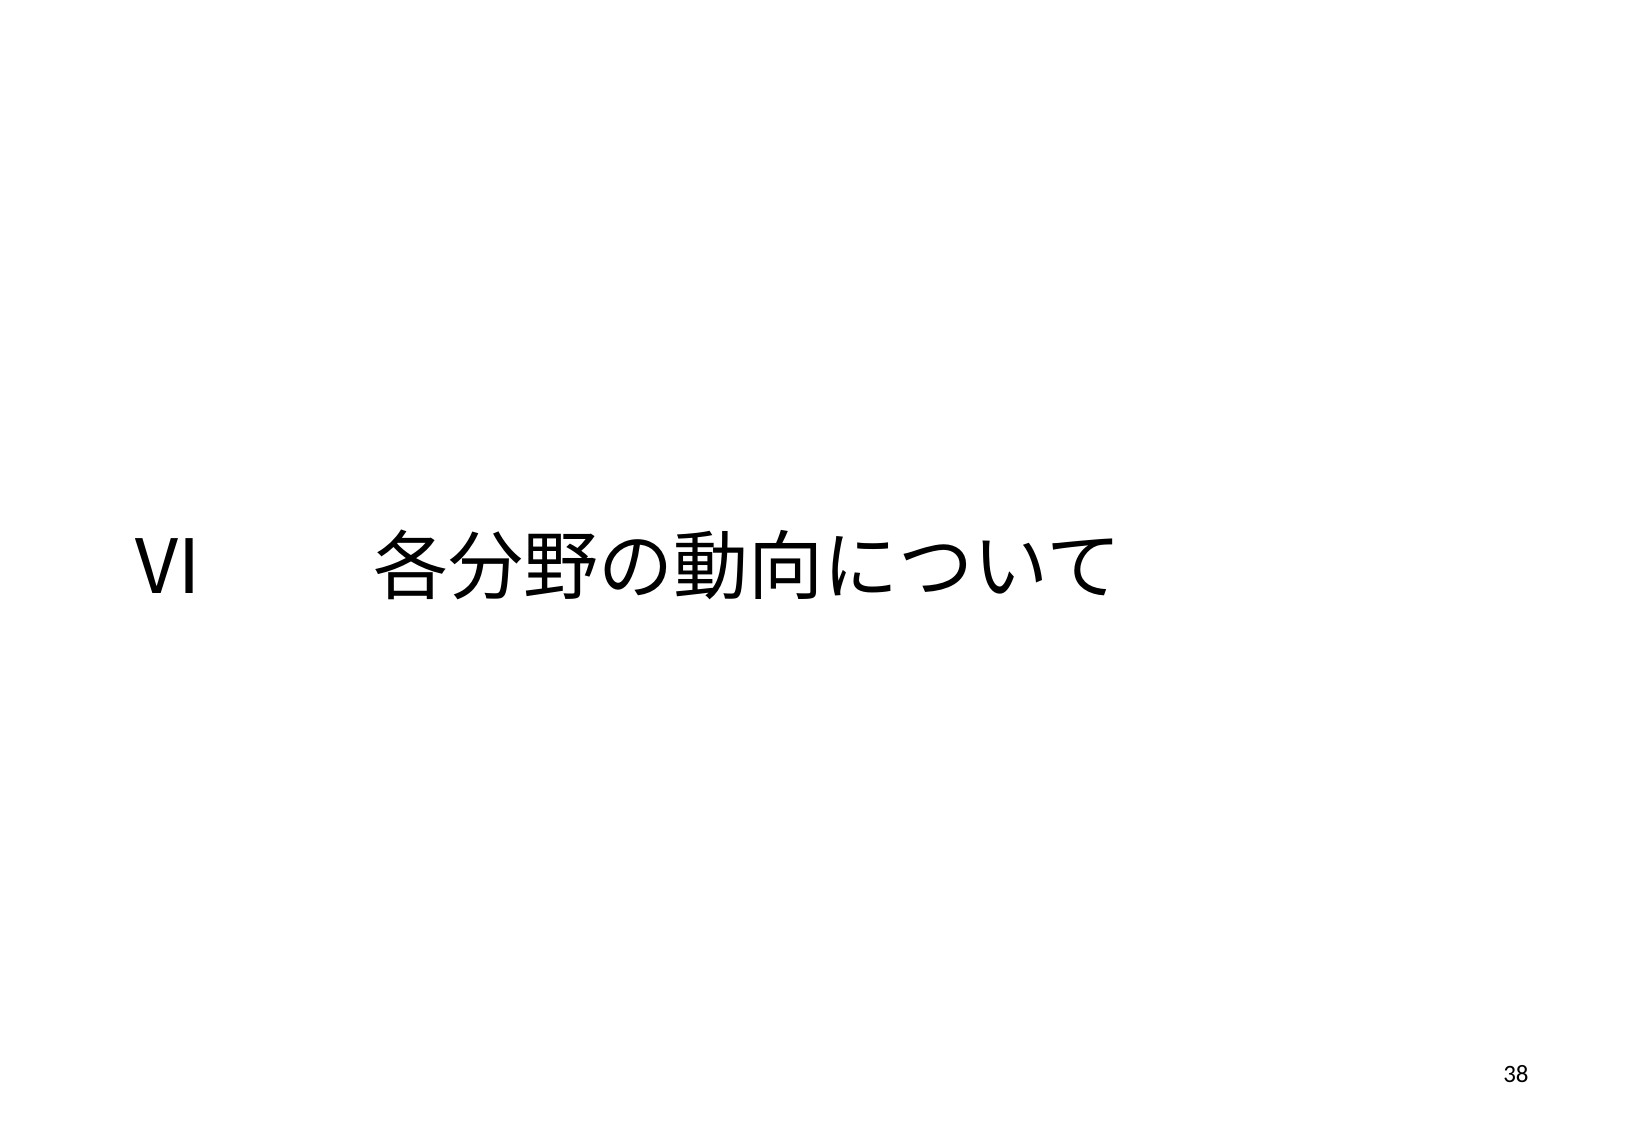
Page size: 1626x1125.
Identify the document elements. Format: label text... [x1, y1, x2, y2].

title Ⅵ 各分野の動向について [115, 45, 1594, 1083]
slide_number 38 [1164, 1042, 1544, 1103]
